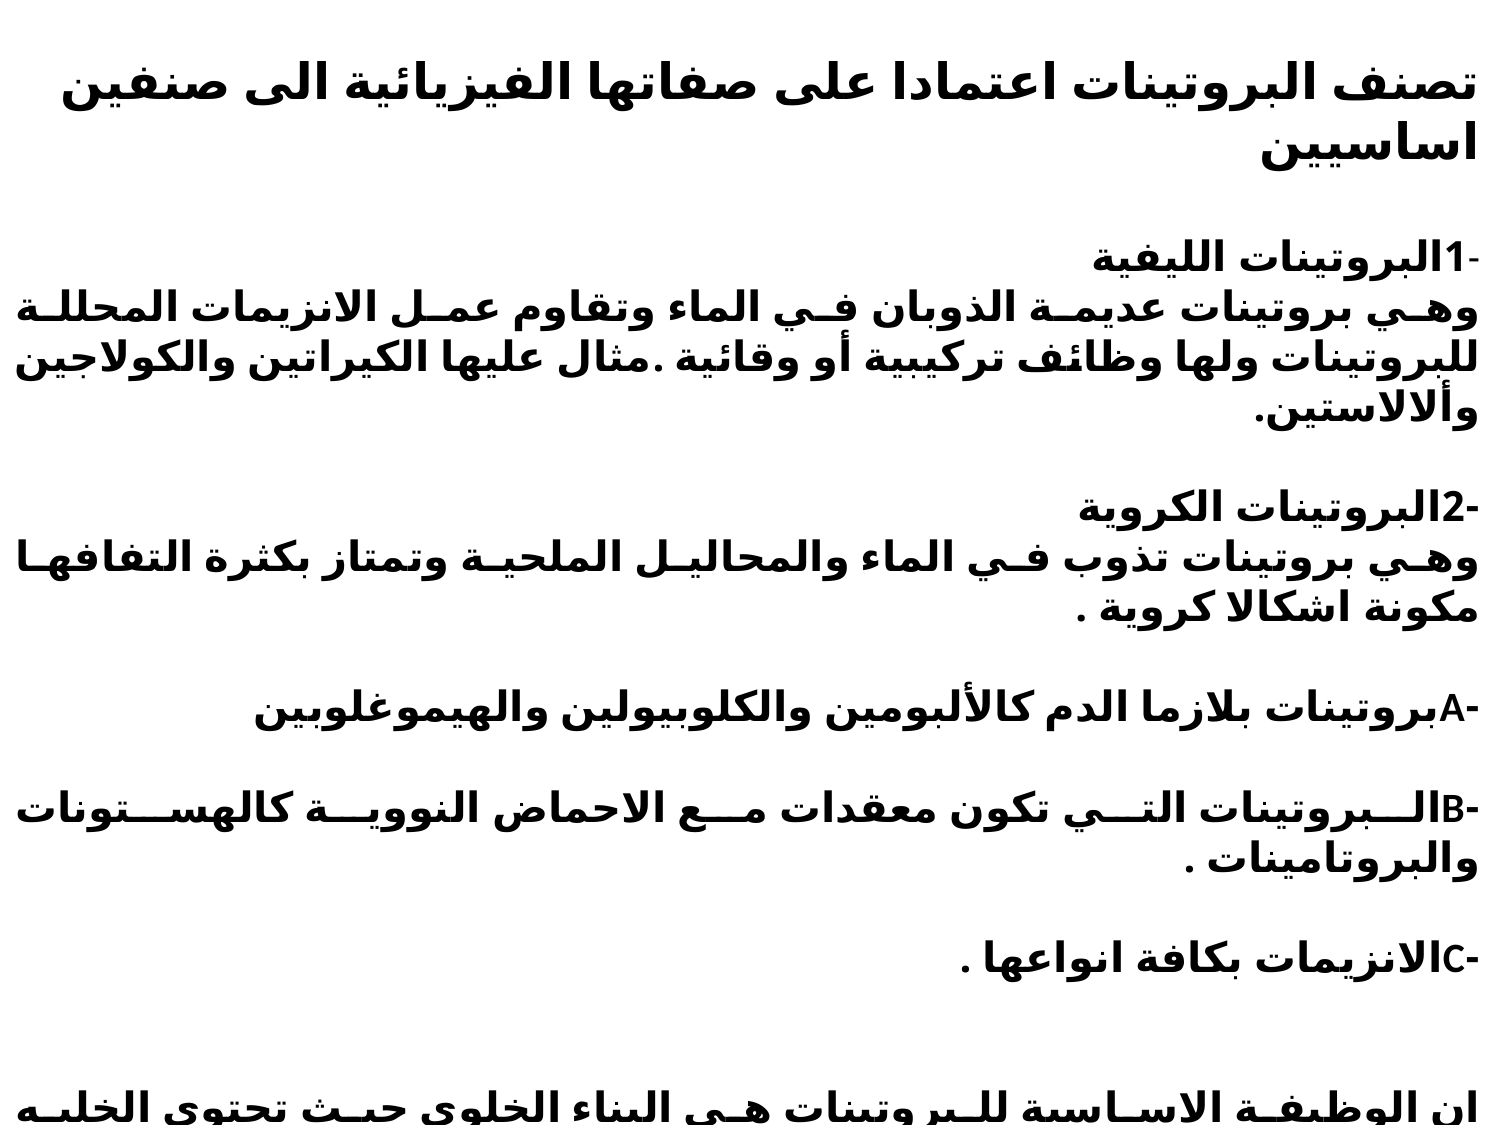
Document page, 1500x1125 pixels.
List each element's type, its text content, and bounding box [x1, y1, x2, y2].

text_box تصنف البروتينات اعتمادا على صفاتها الفيزيائية الى صنفين اساسيين -1البروتينات الليفية وهي بروتينات عديمة الذوبان في الماء وتقاوم عمل الانزيمات المحللة للبروتينات ولها وظائف تركيبية أو وقائية .مثال عليها الكيراتين والكولاجين وألالاستين. -2البروتينات الكروية وهي بروتينات تذوب في الماء والمحاليل الملحية وتمتاز بكثرة التفافها مكونة اشكالا كروية . -Aبروتينات بلازما الدم كالألبومين والكلوبيولين والهيموغلوبين -Bالبروتينات التي تكون معقدات مع الاحماض النووية كالهستونات والبروتامينات . -Cالانزيمات بكافة انواعها . ان الوظيفة الاساسية للبروتينات هي البناء الخلوي حيث تحتوي الخليه الحية على حوالي 3000نوع من البروتينات. [0, 42, 1495, 1125]
